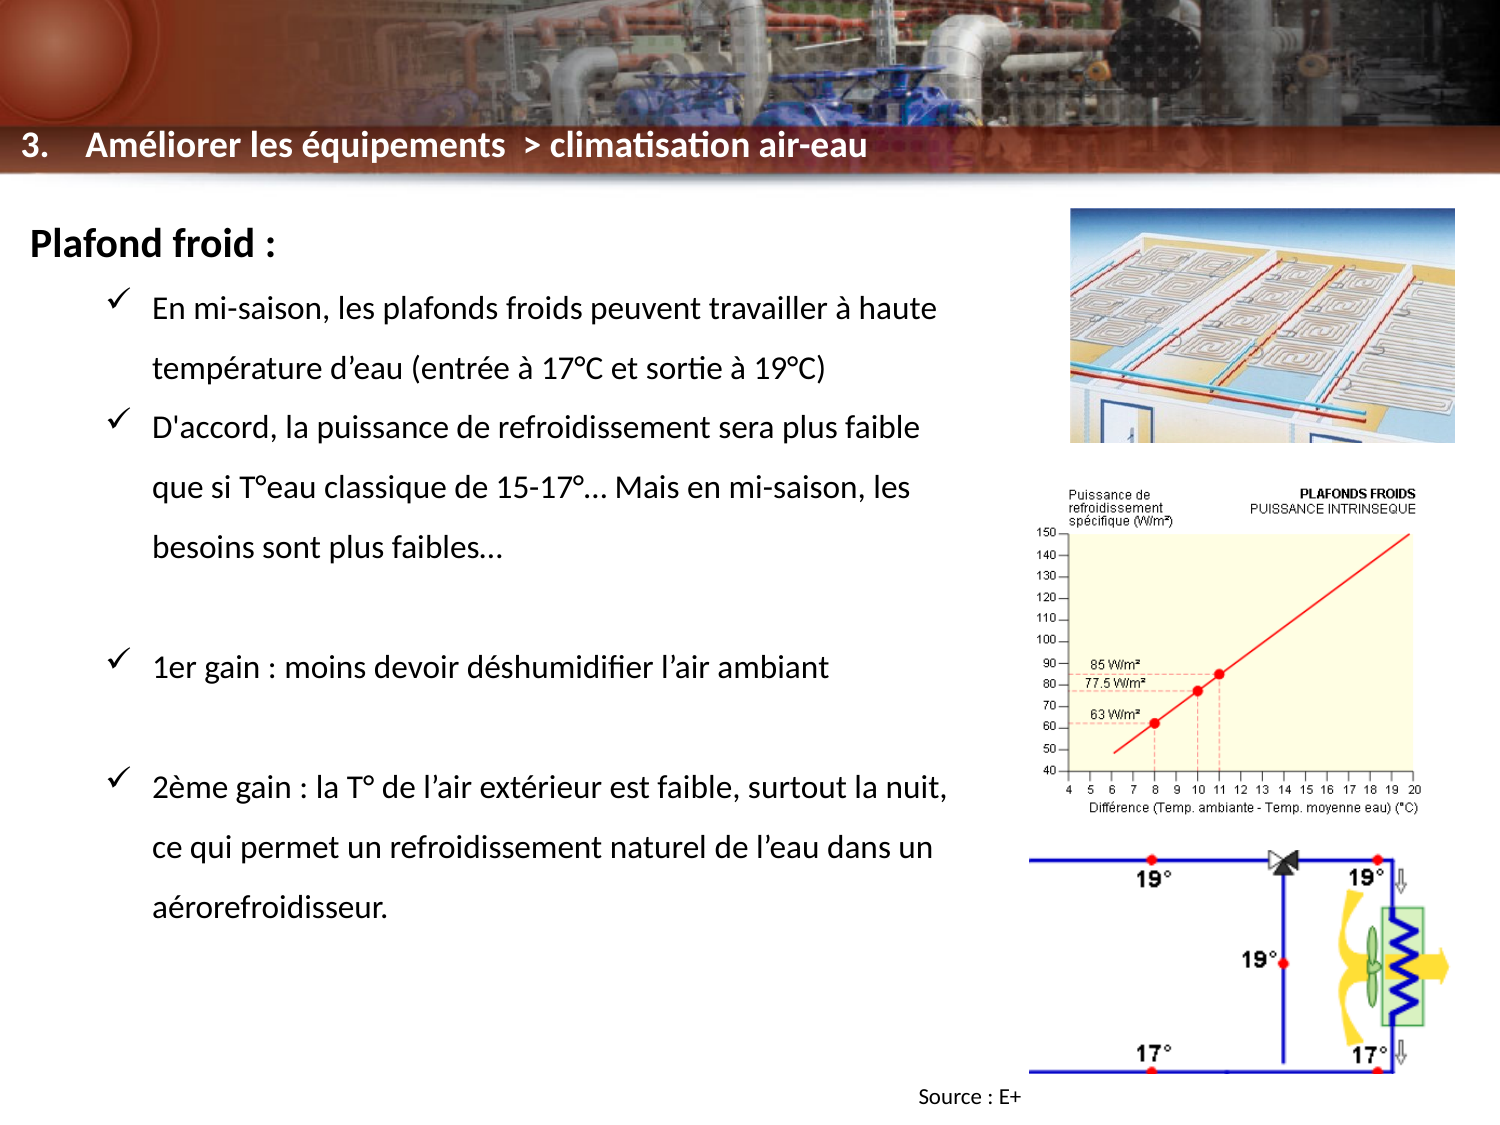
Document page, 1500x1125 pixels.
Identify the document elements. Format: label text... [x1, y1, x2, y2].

text_box Plafond froid : En mi-saison, les plafonds froids peuvent travailler à haute température d’eau (entrée à 17°C et sortie à 19°C) D'accord, la puissance de refroidissement sera plus faible que si T°eau classique de 15-17°… Mais en mi-saison, les besoins sont plus faibles… 1er gain : moins devoir déshumidifier l’air ambiant 2ème gain : la T° de l’air extérieur est faible, surtout la nuit, ce qui permet un refroidissement naturel de l’eau dans un aérorefroidisseur. [24, 190, 971, 846]
picture [0, 0, 1500, 1125]
text_box [29, 196, 1471, 1054]
text_box Source : E+ [903, 1074, 1125, 1117]
text_box Améliorer les équipements > climatisation air-eau [5, 112, 1500, 173]
